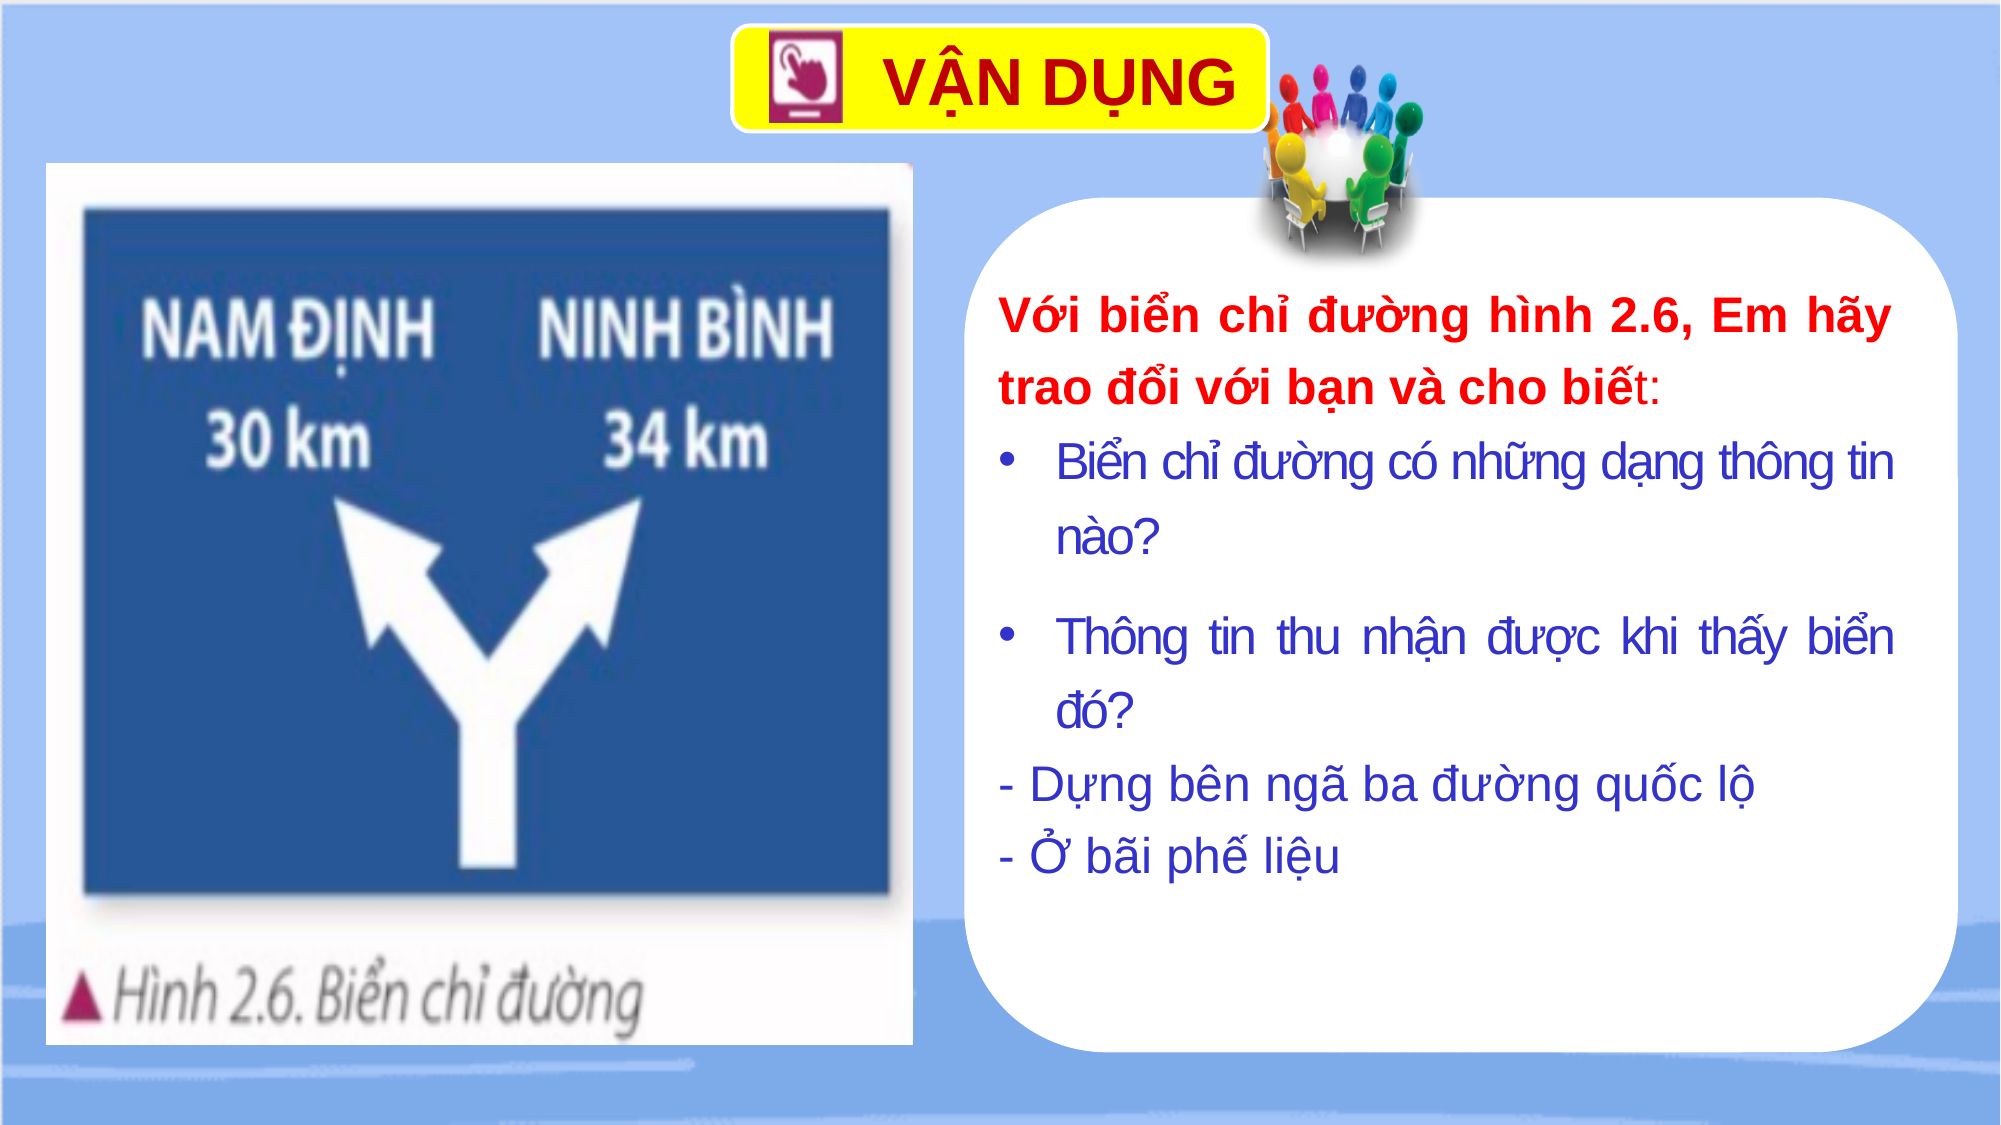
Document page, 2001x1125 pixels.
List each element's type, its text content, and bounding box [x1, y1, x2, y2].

text_box Với biển chỉ đường hình 2.6, Em hãy trao đổi với bạn và cho biết: Biển chỉ đường có những dạng thông tin nào? Thông tin thu nhận được khi thấy biển đó? - Dựng bên ngã ba đường quốc lộ - Ở bãi phế liệu [983, 263, 1908, 891]
picture [0, 0, 2001, 1125]
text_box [732, 25, 1269, 132]
text_box [962, 195, 1960, 1055]
